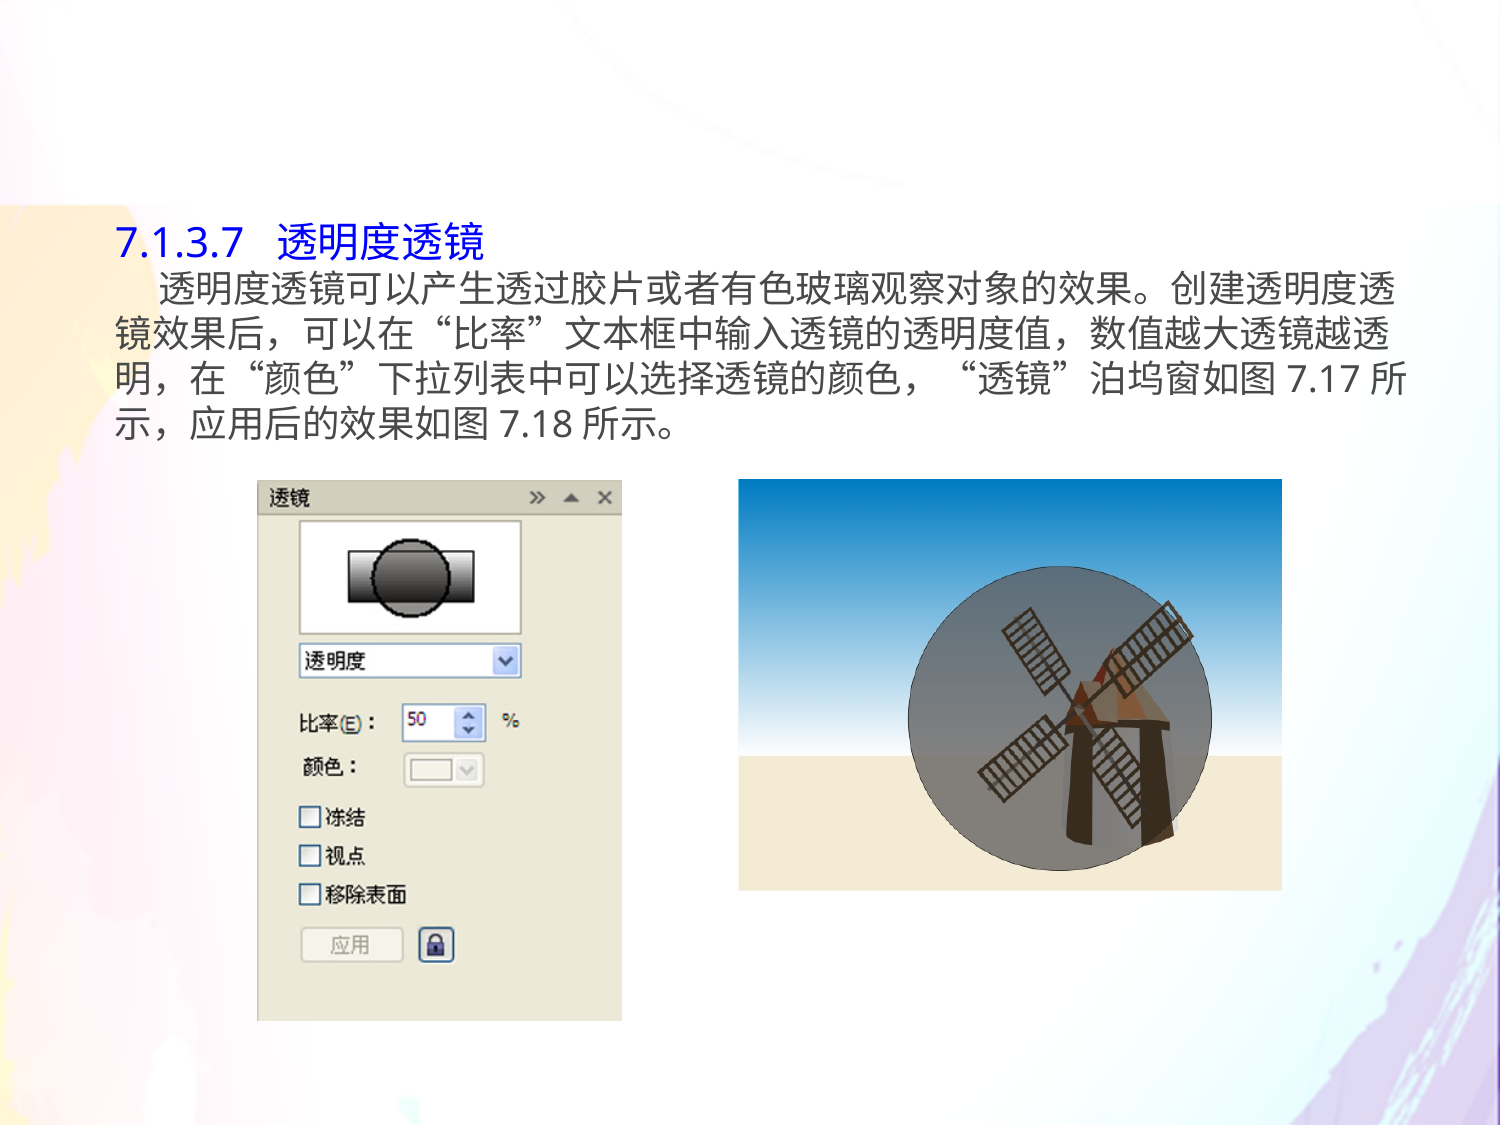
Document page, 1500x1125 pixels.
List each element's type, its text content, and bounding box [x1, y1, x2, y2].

text_box 7.1.3.7 透明度透镜 透明度透镜可以产生透过胶片或者有色玻璃观察对象的效果。创建透明度透镜效果后，可以在“比率”文本框中输入透镜的透明度值，数值越大透镜越透明，在“颜色”下拉列表中可以选择透镜的颜色，“透镜”泊坞窗如图7.17所示，应用后的效果如图7.18所示。 [100, 208, 1424, 453]
picture [0, 0, 1500, 1125]
